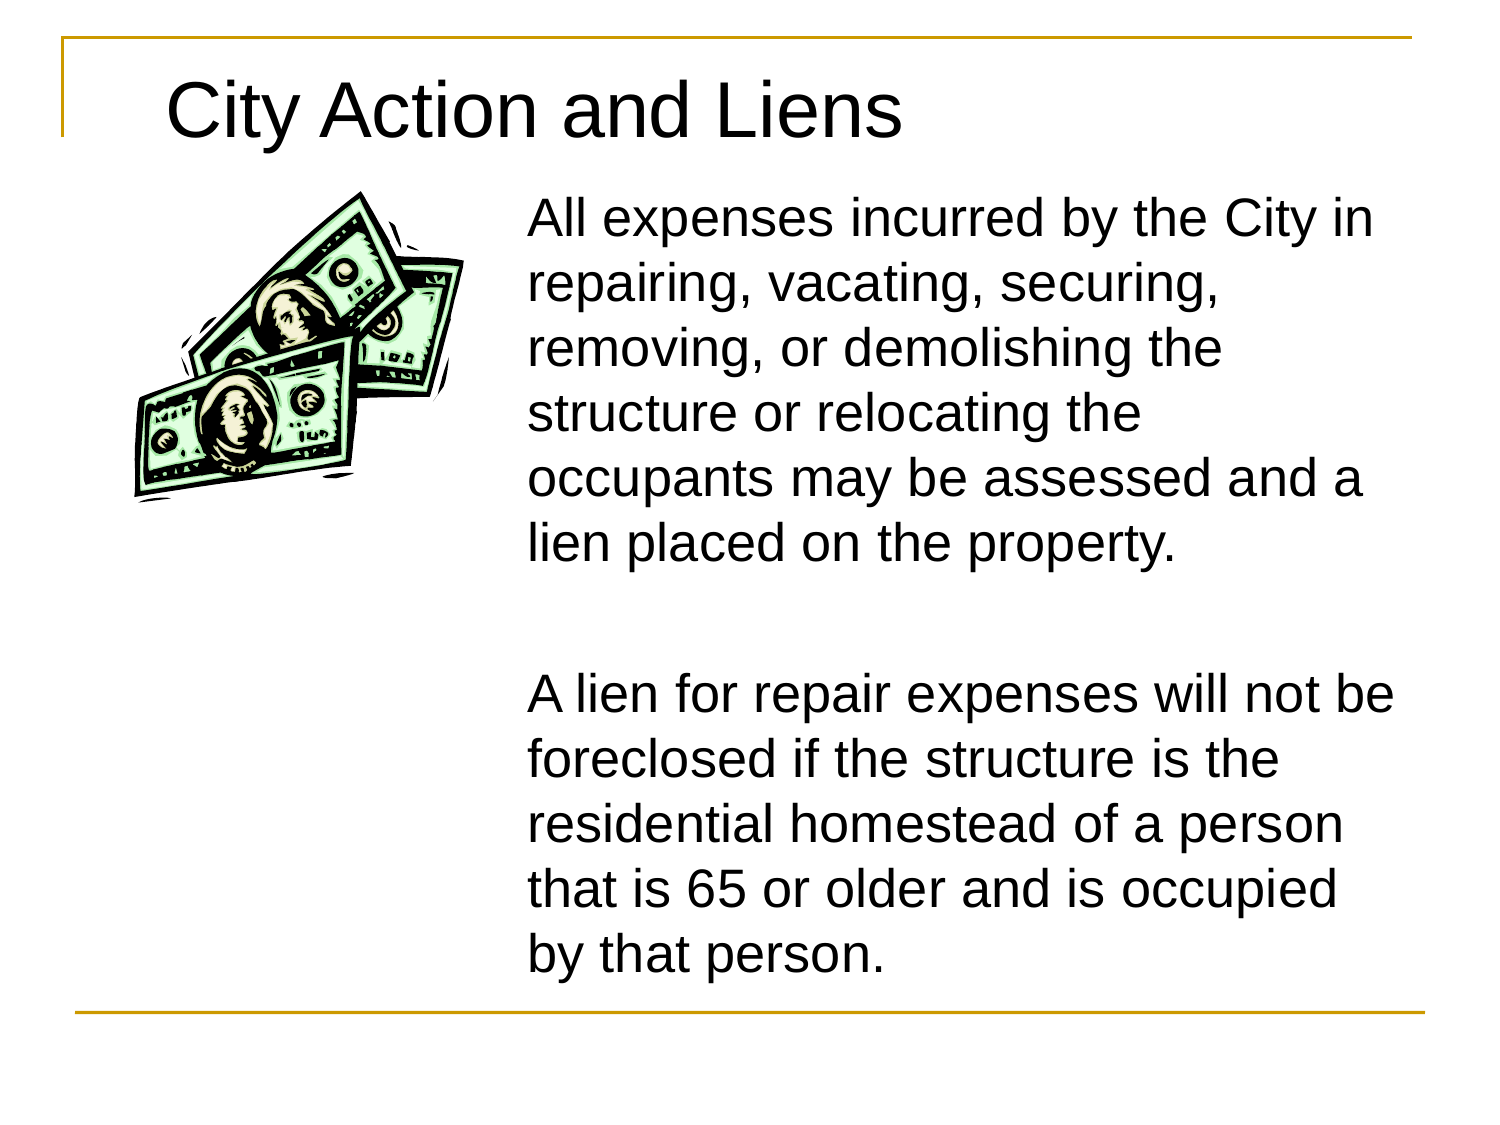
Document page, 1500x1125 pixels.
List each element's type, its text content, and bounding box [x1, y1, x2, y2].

title City Action and Liens [149, 49, 1413, 163]
list All expenses incurred by the City in repairing, vacating, securing, removing, or demolishing the structure or relocating the occupants may be assessed and a lien placed on the property. A lien for repair expenses will not be foreclosed if the structure is the residential homestead of a person that is 65 or older and is occupied by that person. [512, 174, 1413, 1026]
picture [106, 256, 495, 503]
